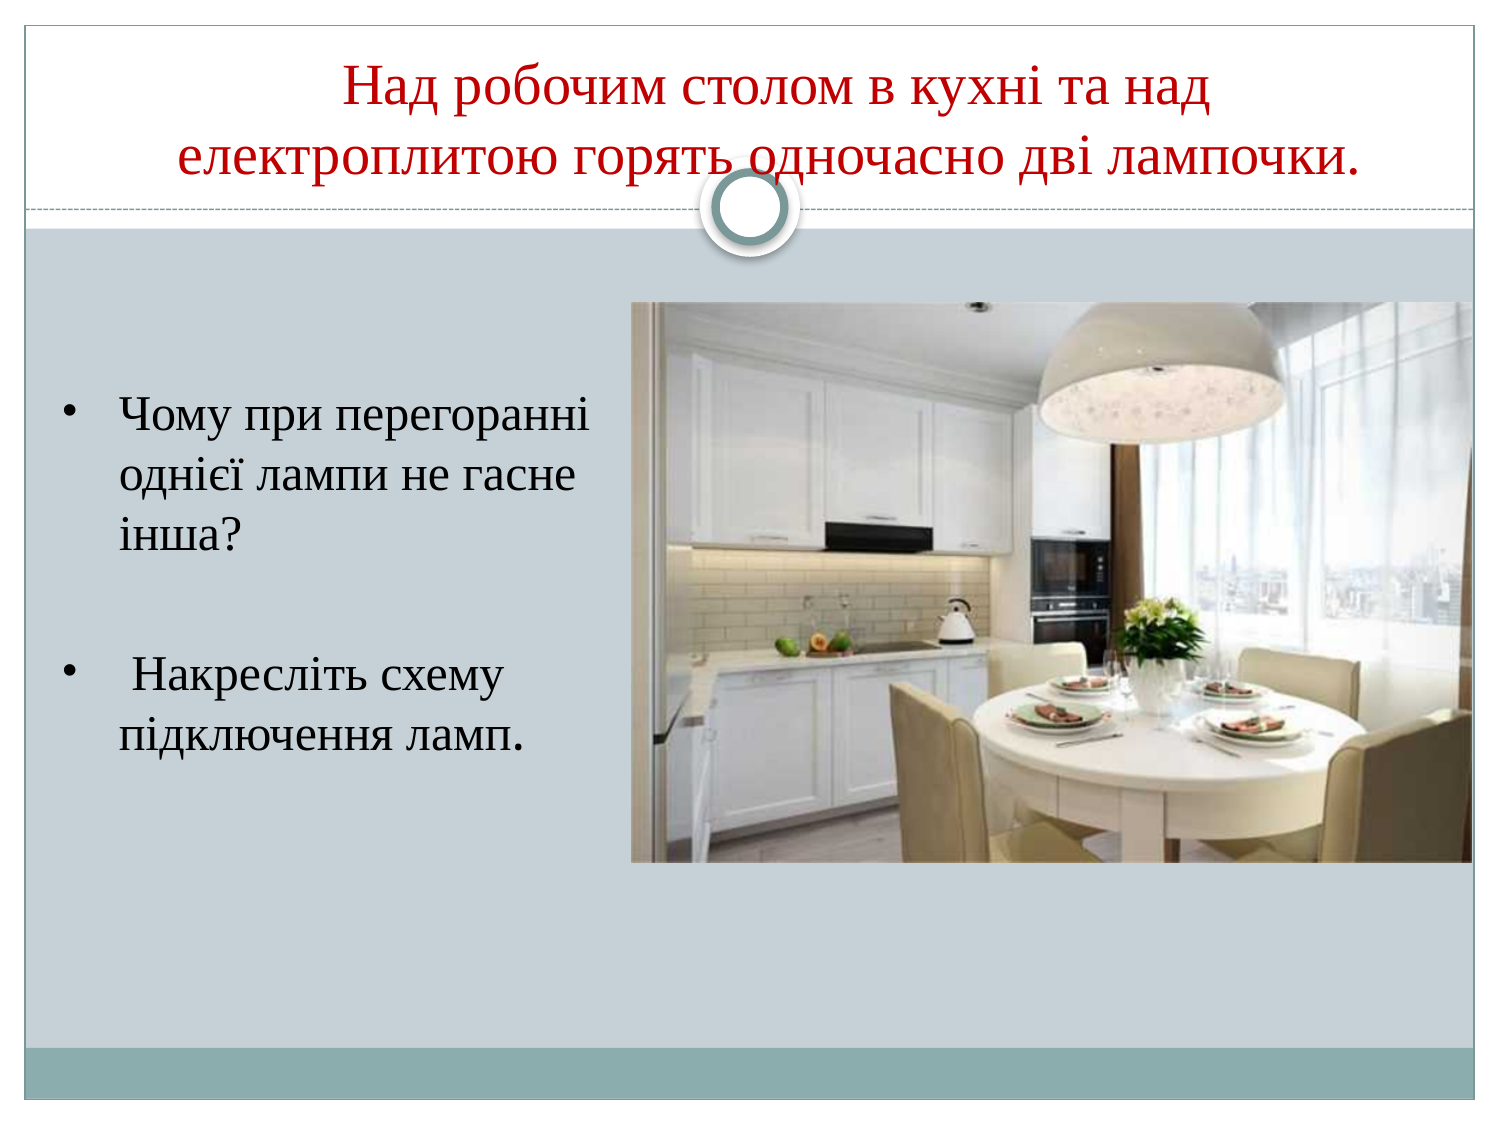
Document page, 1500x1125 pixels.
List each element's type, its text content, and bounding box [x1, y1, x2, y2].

picture [631, 302, 1473, 863]
title [47, 54, 1475, 220]
list Чому при перегоранні однієї лампи не гасне інша? Накресліть схему підключення ламп. [47, 302, 654, 956]
text_box Над робочим столом в кухні та над електроплитою горять одночасно дві лампочки. [136, 38, 1418, 194]
